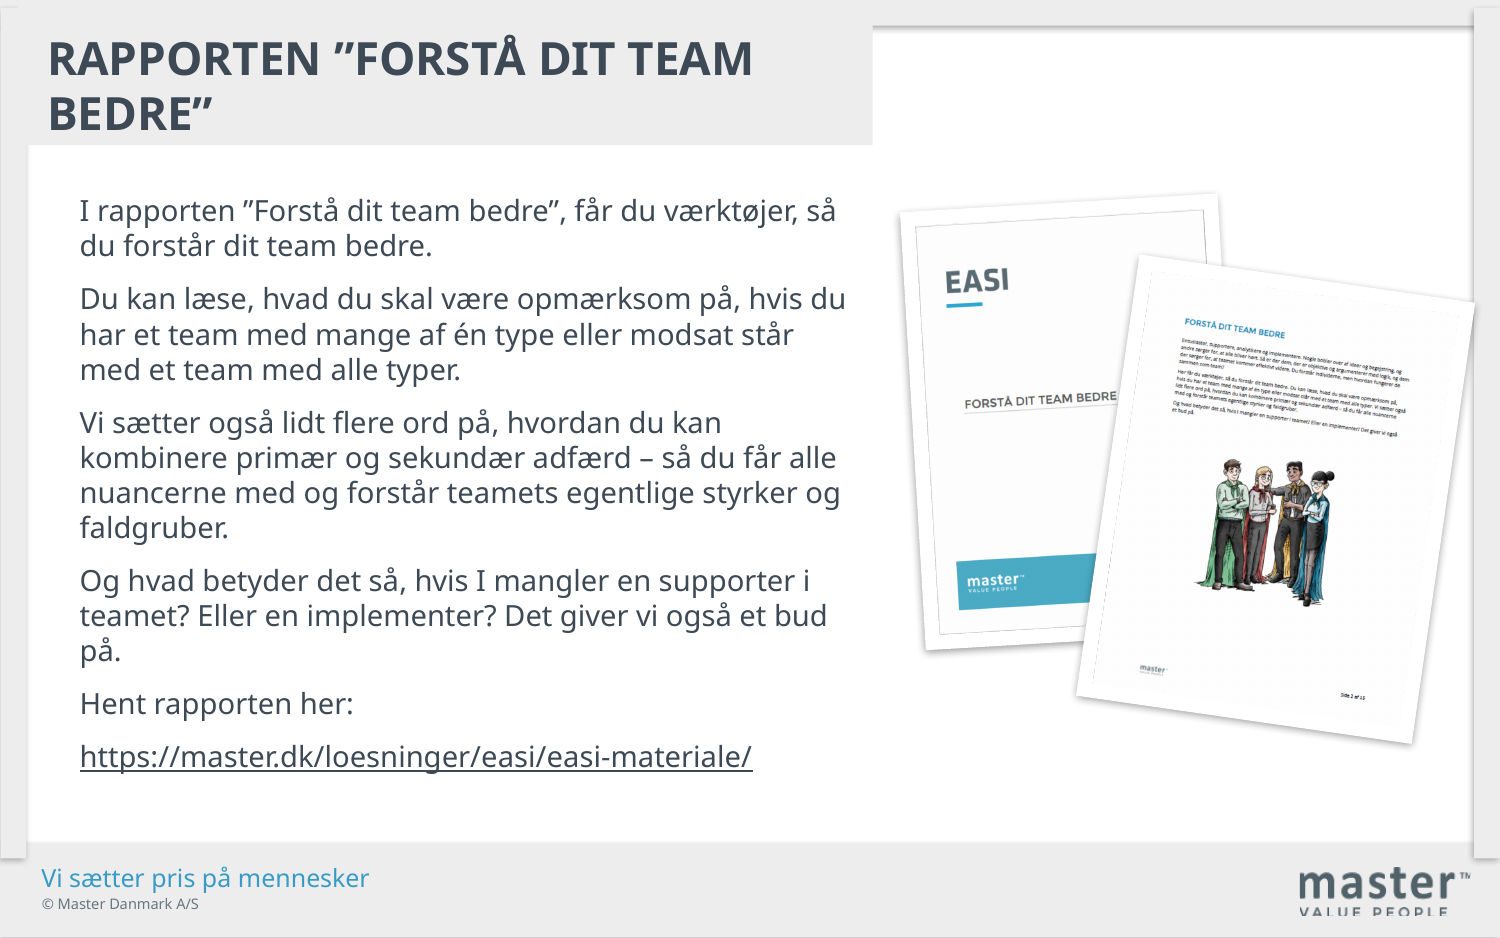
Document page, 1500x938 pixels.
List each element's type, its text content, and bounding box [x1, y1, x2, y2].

list I rapporten ”Forstå dit team bedre”, får du værktøjer, så du forstår dit team bedre. Du kan læse, hvad du skal være opmærksom på, hvis du har et team med mange af én type eller modsat står med et team med alle typer. Vi sætter også lidt flere ord på, hvordan du kan kombinere primær og sekundær adfærd – så du får alle nuancerne med og forstår teamets egentlige styrker og faldgruber. Og hvad betyder det så, hvis I mangler en supporter i teamet? Eller en implementer? Det giver vi også et bud på. Hent rapporten her: https://master.dk/loesninger/easi/easi-materiale/ [64, 185, 873, 800]
list Rapporten ”Forstå dit team bedre” [17, 0, 873, 145]
picture [916, 209, 1458, 727]
